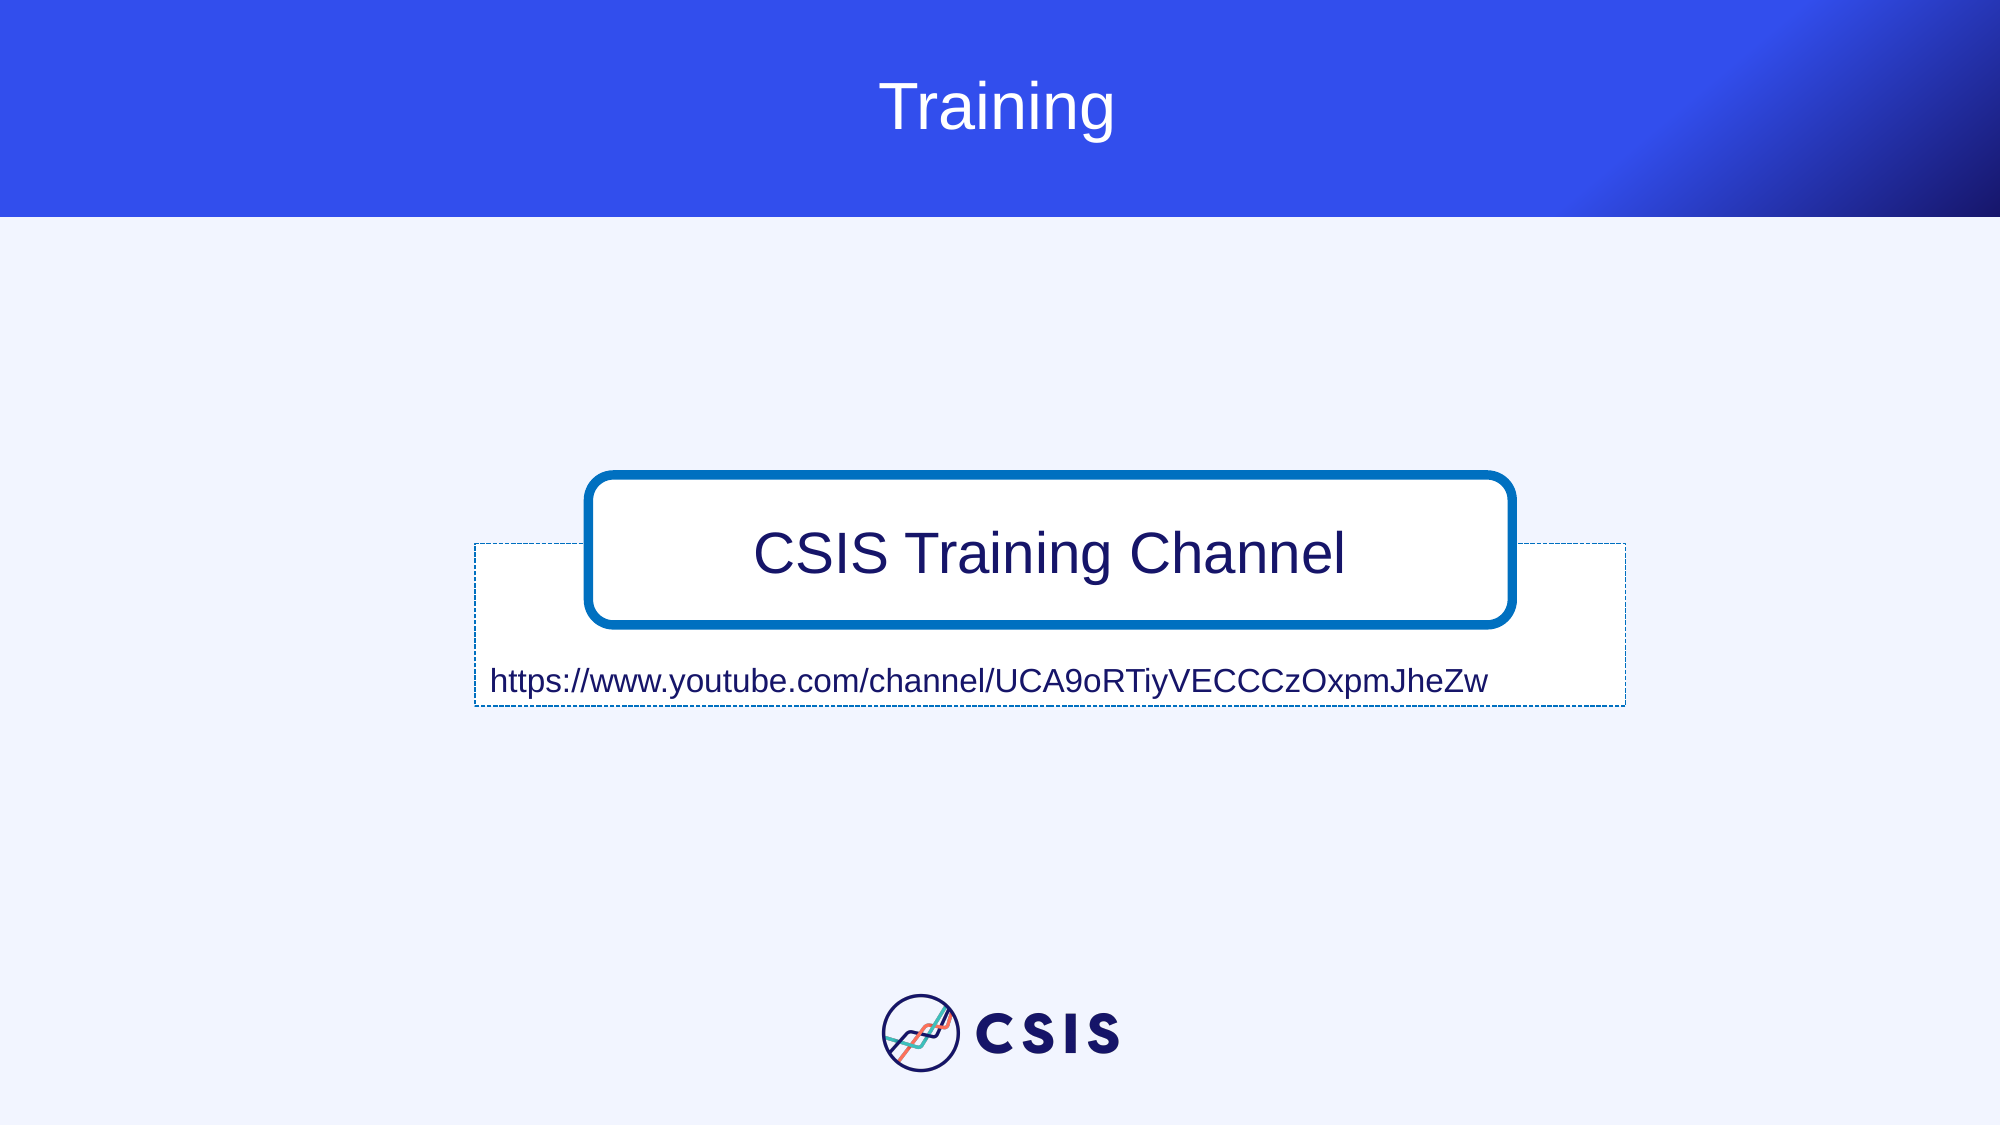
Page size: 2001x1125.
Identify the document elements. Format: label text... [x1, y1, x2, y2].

title Training [0, 0, 2000, 217]
picture [868, 980, 1132, 1086]
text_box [474, 474, 1626, 707]
